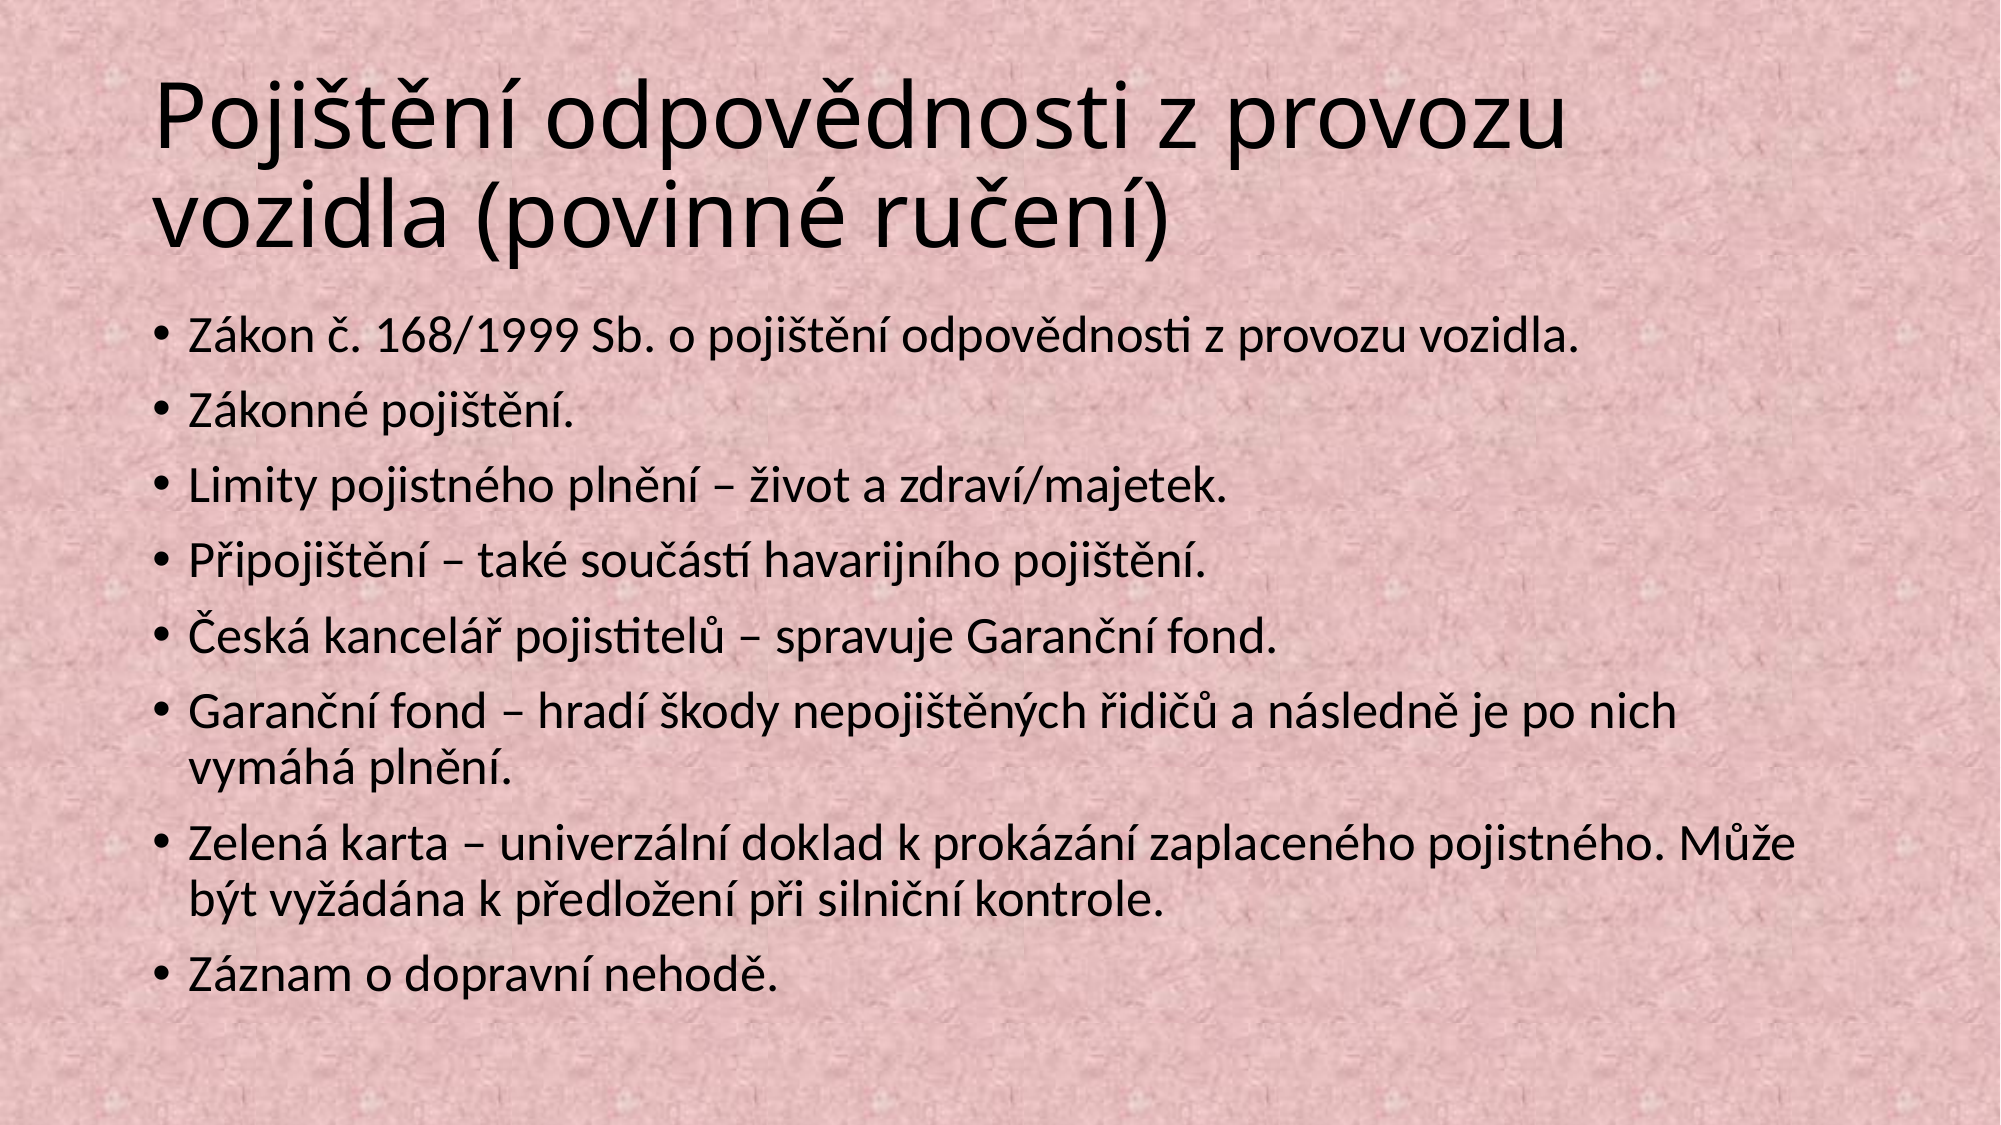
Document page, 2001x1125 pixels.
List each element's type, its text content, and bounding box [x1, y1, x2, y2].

picture [0, 0, 2001, 1125]
list Zákon č. 168/1999 Sb. o pojištění odpovědnosti z provozu vozidla. Zákonné pojištění. Limity pojistného plnění – život a zdraví/majetek. Připojištění – také součástí havarijního pojištění. Česká kancelář pojistitelů – spravuje Garanční fond. Garanční fond – hradí škody nepojištěných řidičů a následně je po nich vymáhá plnění. Zelená karta – univerzální doklad k prokázání zaplaceného pojistného. Může být vyžádána k předložení při silniční kontrole. Záznam o dopravní nehodě. [137, 299, 1863, 1014]
title Pojištění odpovědnosti z provozu vozidla (povinné ručení) [137, 59, 1863, 278]
